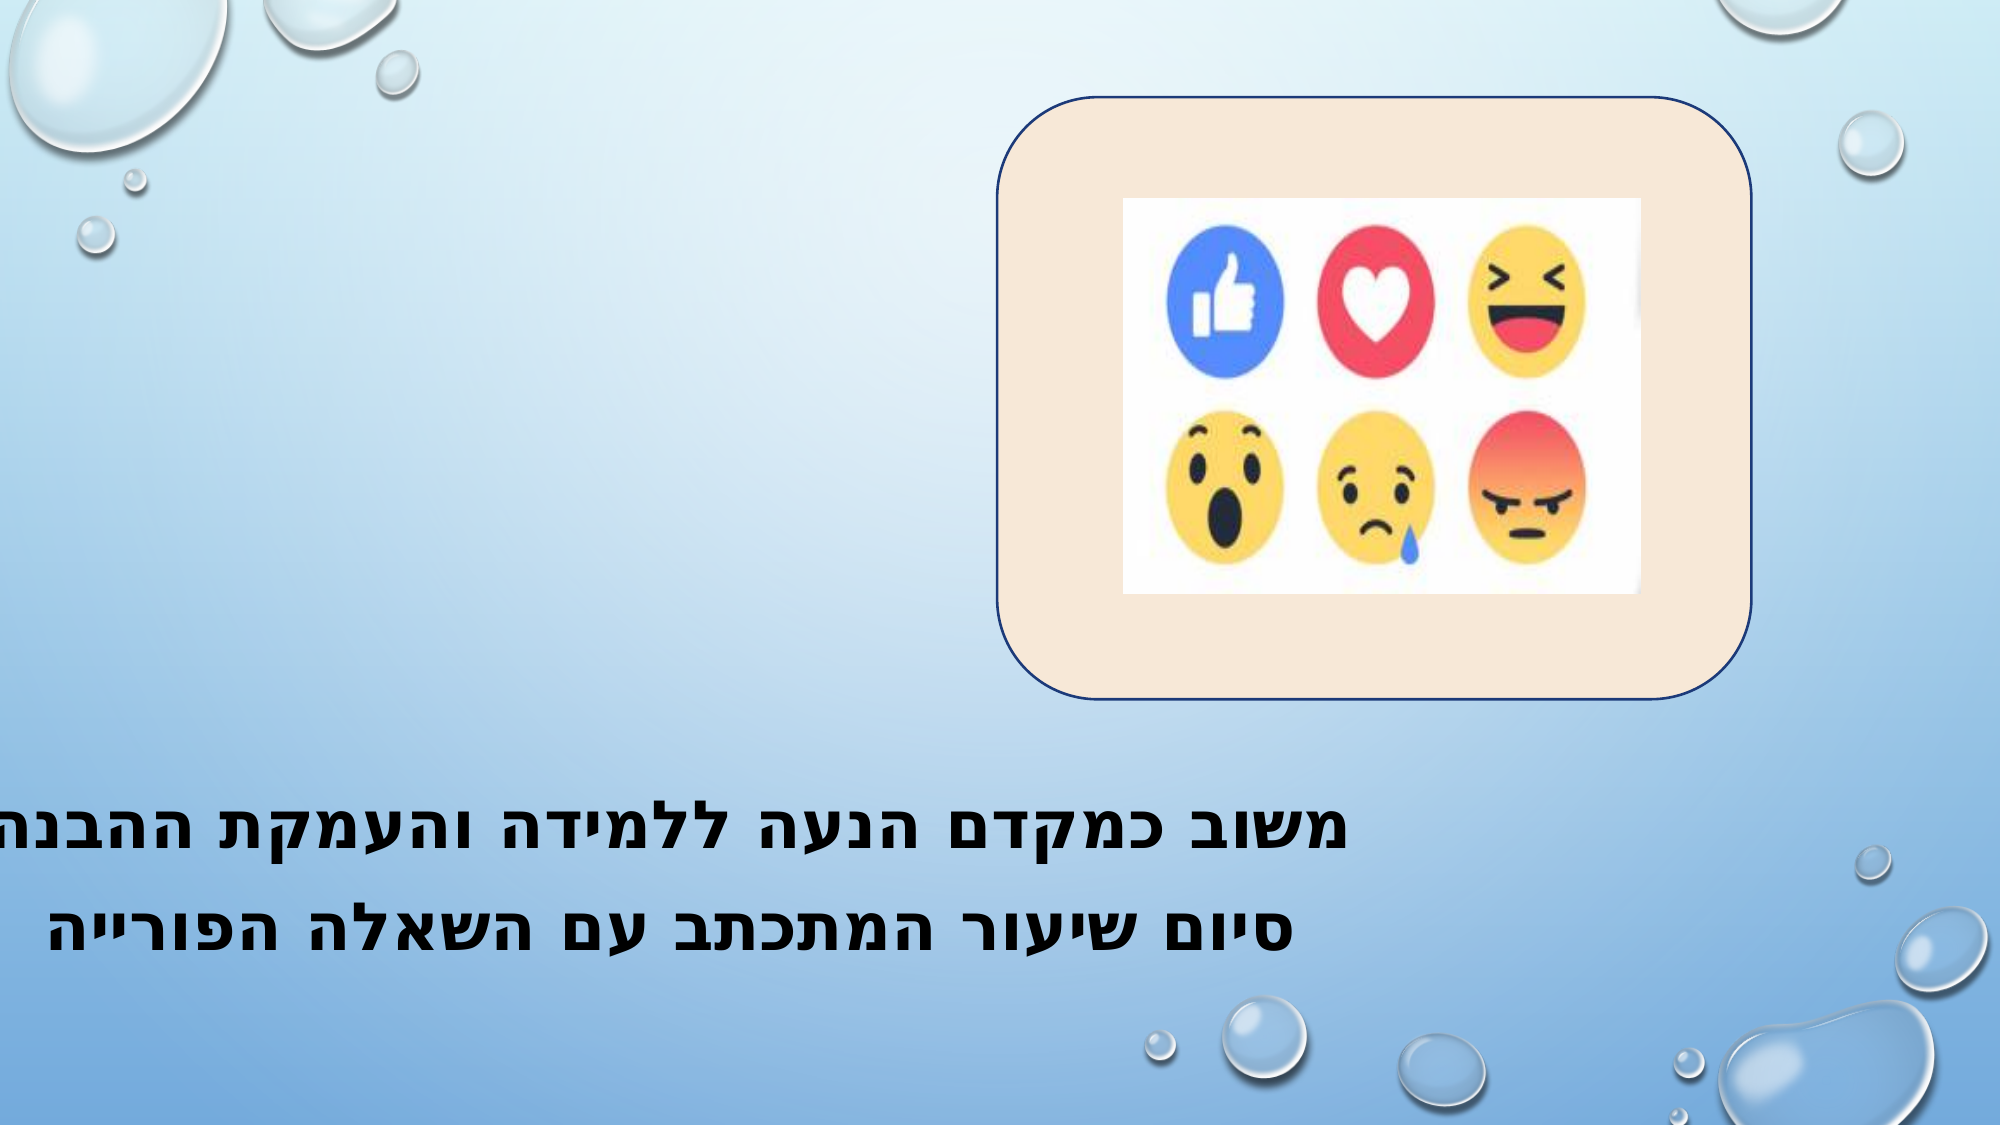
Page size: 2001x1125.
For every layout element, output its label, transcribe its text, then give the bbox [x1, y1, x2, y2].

text_box משוב כמקדם הנעה ללמידה והעמקת ההבנה סיום שיעור המתכתב עם השאלה הפורייה [0, 768, 1368, 972]
text_box [995, 95, 1753, 701]
picture [0, 0, 2000, 1125]
